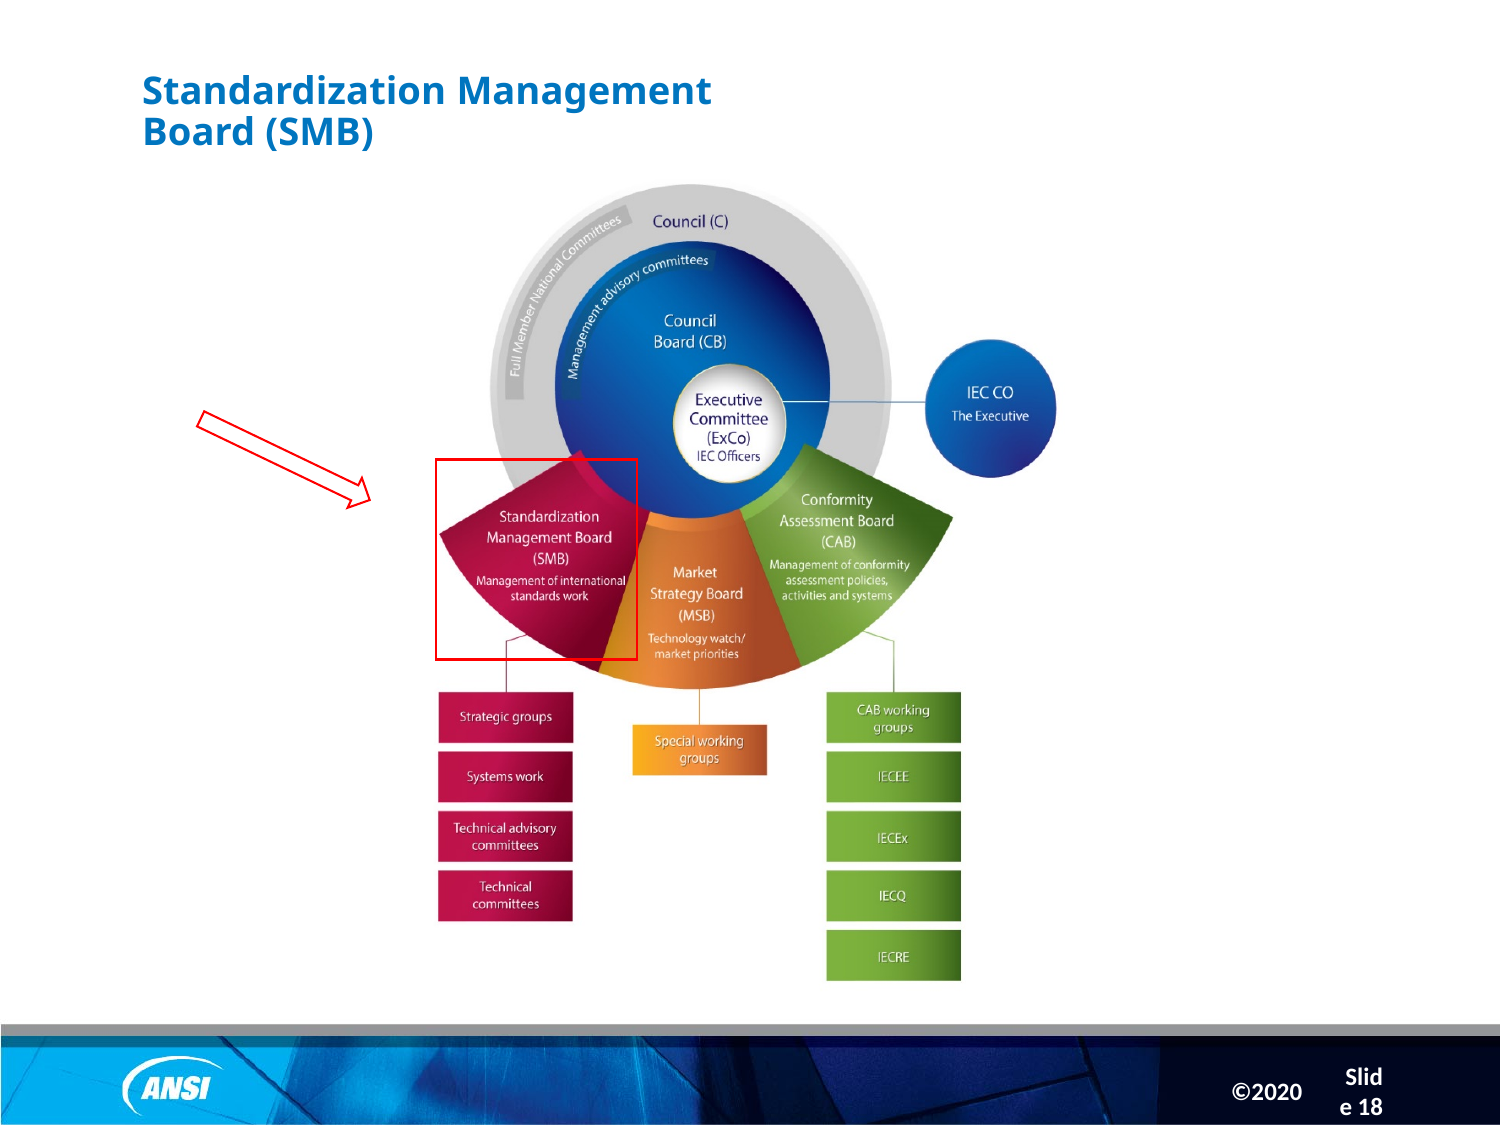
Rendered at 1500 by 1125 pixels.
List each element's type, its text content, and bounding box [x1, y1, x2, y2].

picture [122, 1056, 216, 1112]
slide_number Slide 18 [1322, 1060, 1399, 1121]
picture [141, 1076, 210, 1100]
title Standardization Management Board (SMB) [127, 63, 1384, 163]
text_box [195, 409, 372, 510]
picture [0, 0, 1500, 1125]
